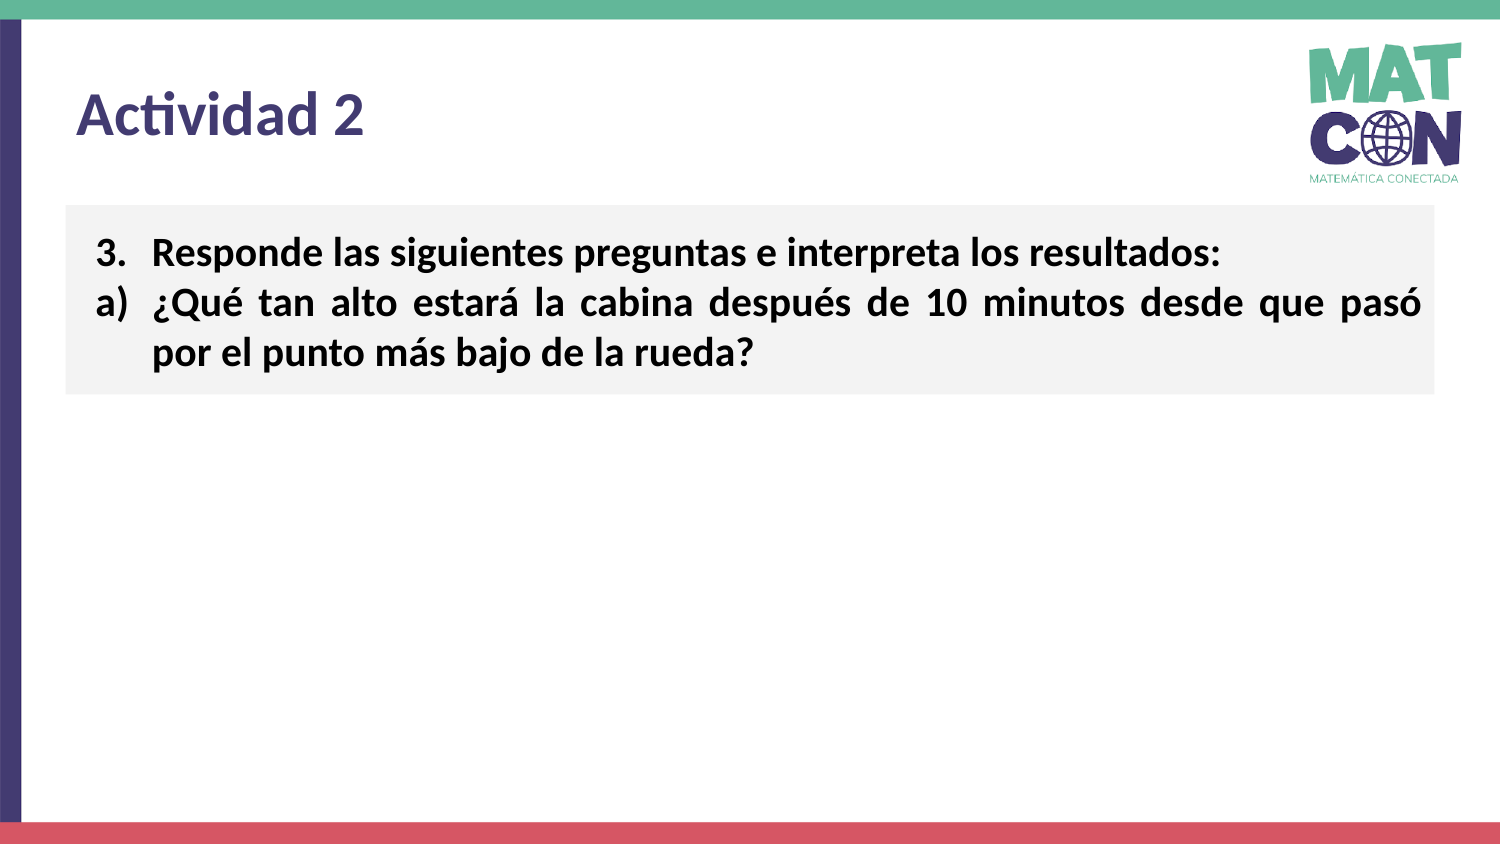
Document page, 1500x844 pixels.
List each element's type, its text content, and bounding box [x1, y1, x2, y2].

picture [0, 0, 1500, 844]
text_box Responde las siguientes preguntas e interpreta los resultados: ¿Qué tan alto estará la cabina después de 10 minutos desde que pasó por el punto más bajo de la rueda? [65, 205, 1435, 395]
text_box Actividad 2 [65, 67, 1071, 154]
